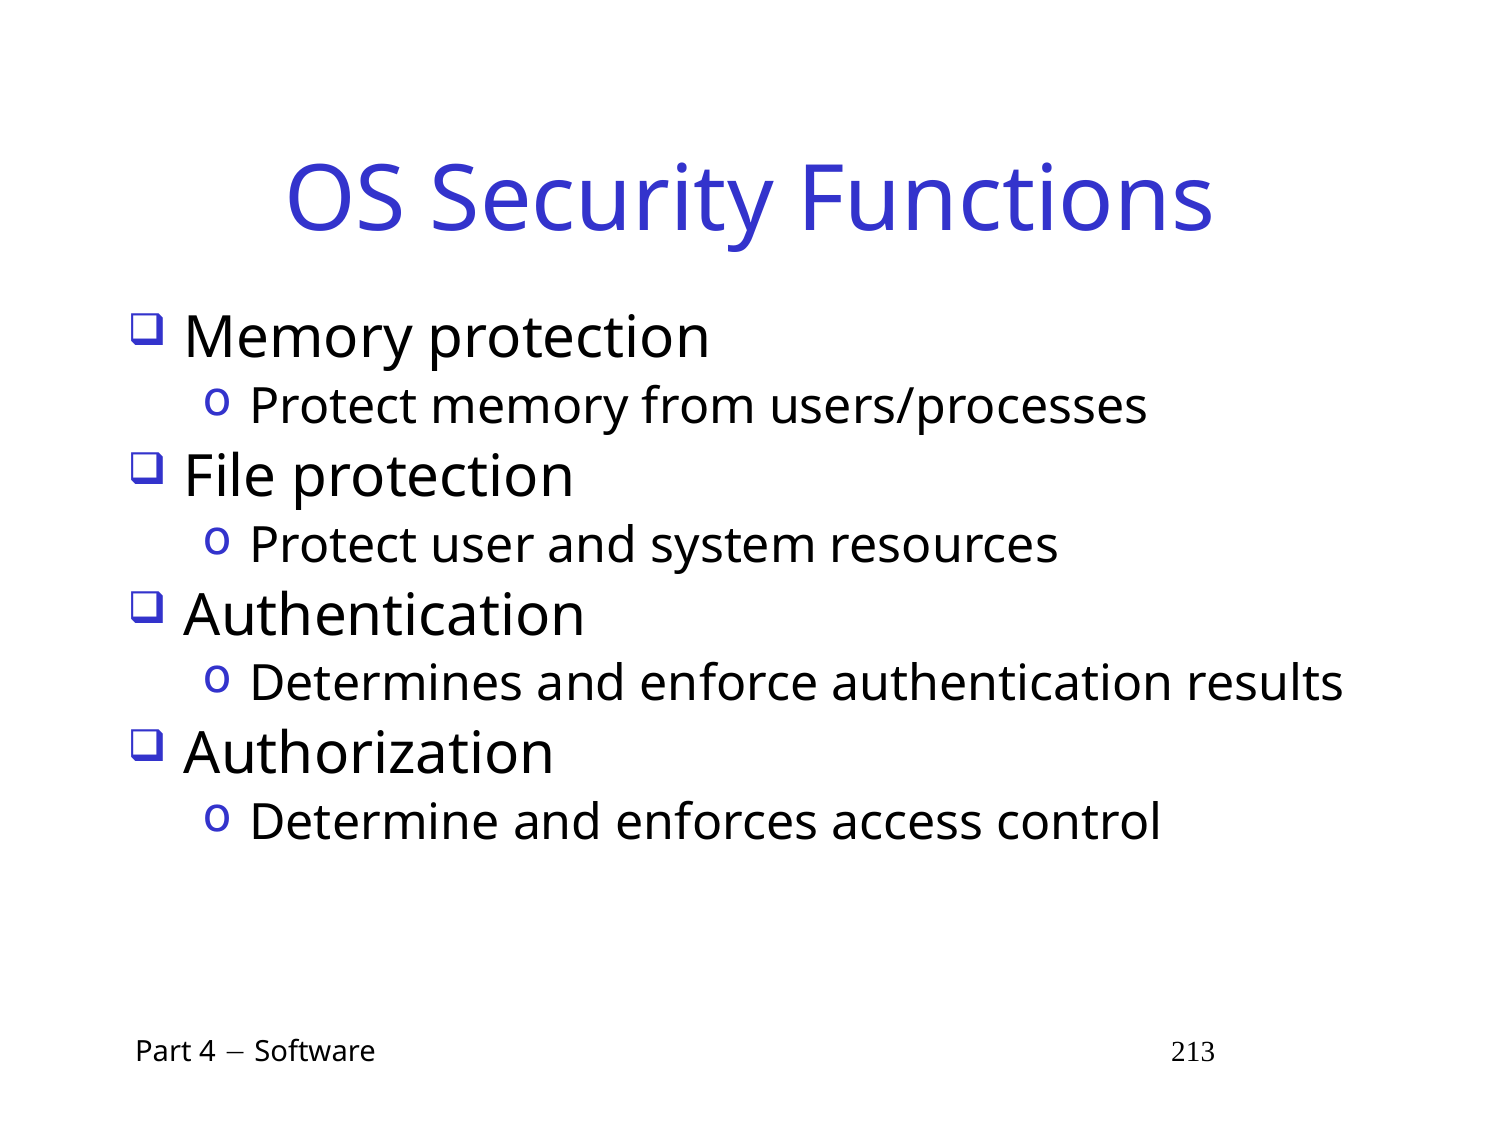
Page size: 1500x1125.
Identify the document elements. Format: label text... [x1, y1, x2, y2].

list Memory protection Protect memory from users/processes File protection Protect user and system resources Authentication Determines and enforce authentication results Authorization Determine and enforces access control [112, 299, 1388, 976]
footer Part 4  Software 213 [112, 1024, 1401, 1101]
title OS Security Functions [112, 99, 1388, 288]
